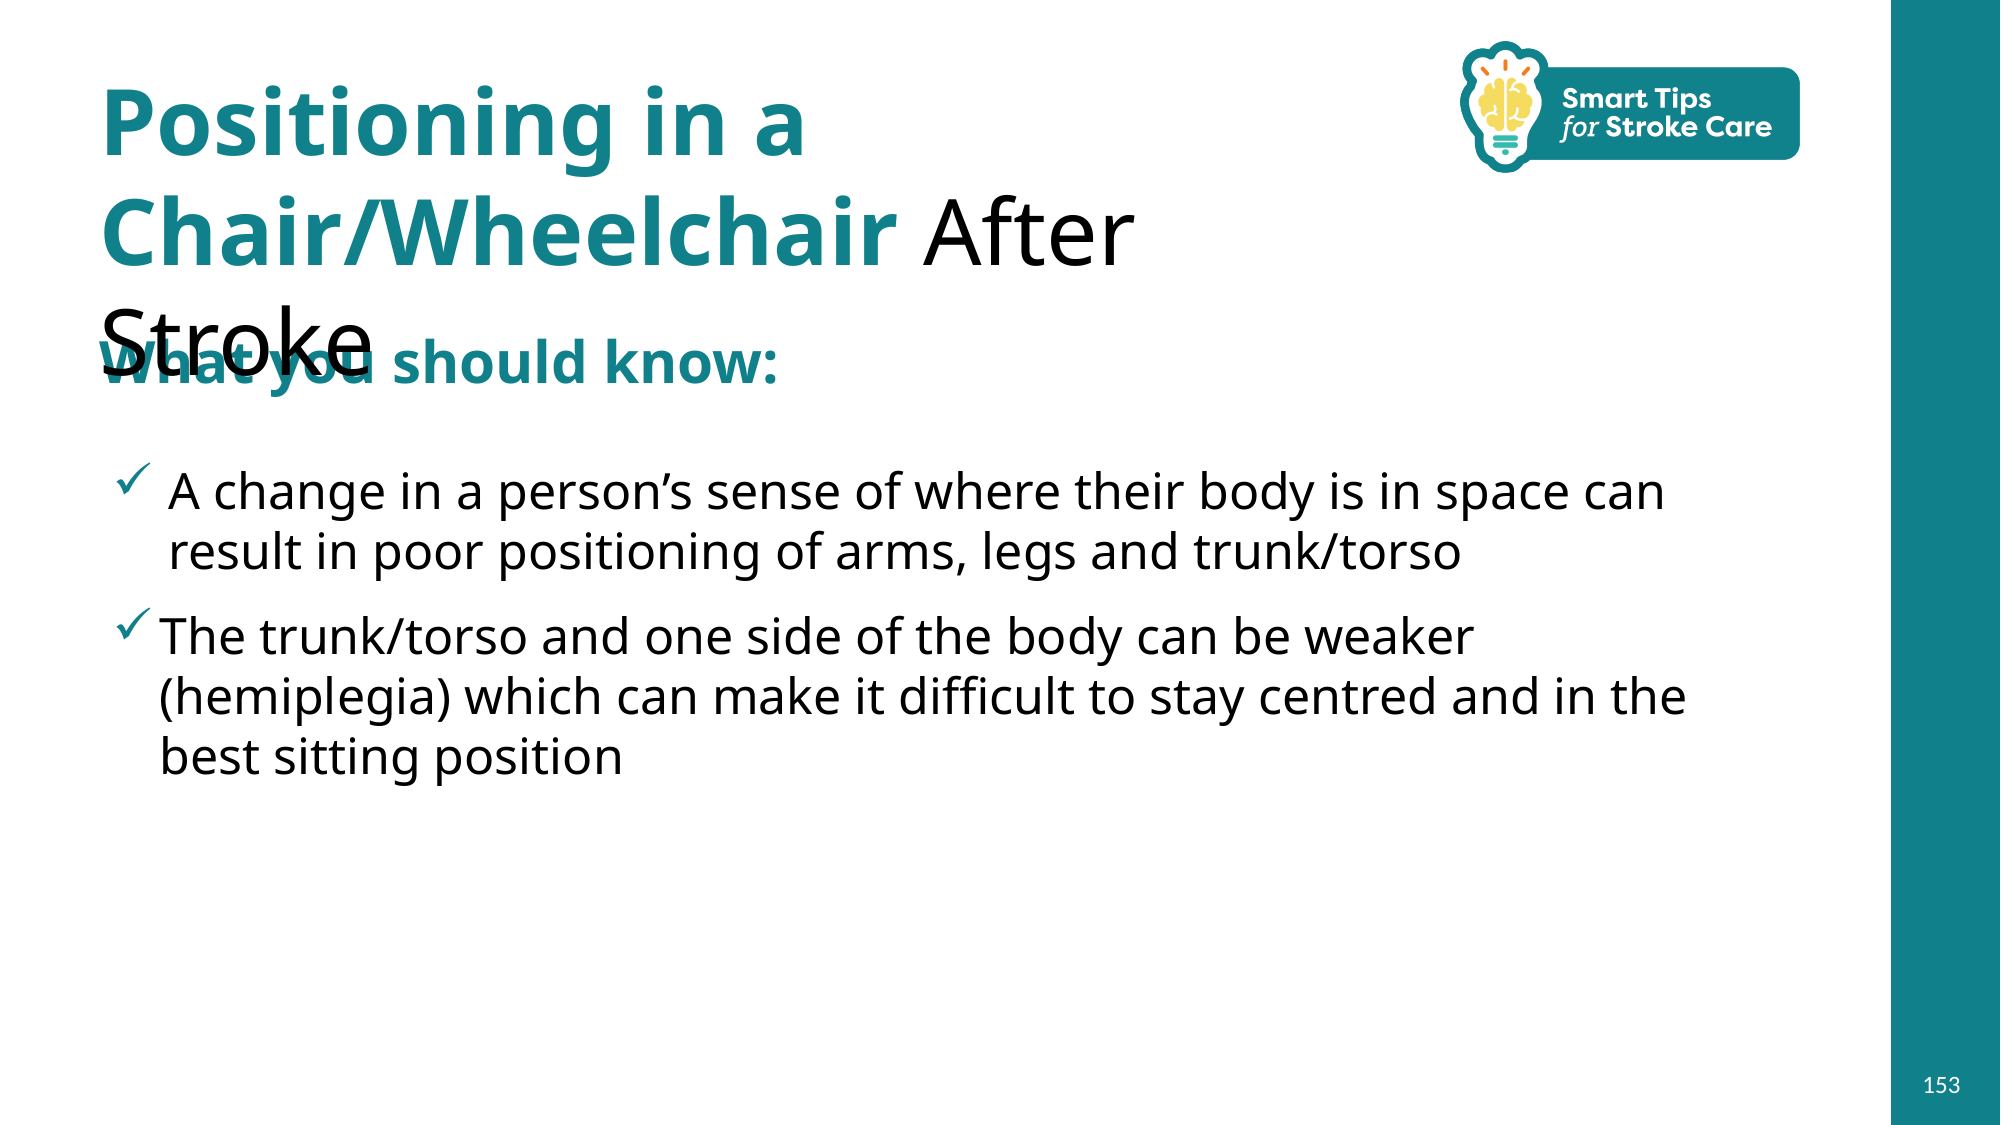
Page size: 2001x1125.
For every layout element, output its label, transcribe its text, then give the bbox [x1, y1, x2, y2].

text_box A change in a person’s sense of where their body is in space can result in poor positioning of arms, legs and trunk/torso The trunk/torso and one side of the body can be weaker (hemiplegia) which can make it difficult to stay centred and in the best sitting position [97, 452, 1764, 793]
text_box Positioning in a Chair/Wheelchair After Stroke [84, 56, 1426, 402]
slide_number 153 [1799, 1042, 1976, 1125]
picture [1460, 41, 1800, 173]
text_box [1890, 0, 2000, 1125]
